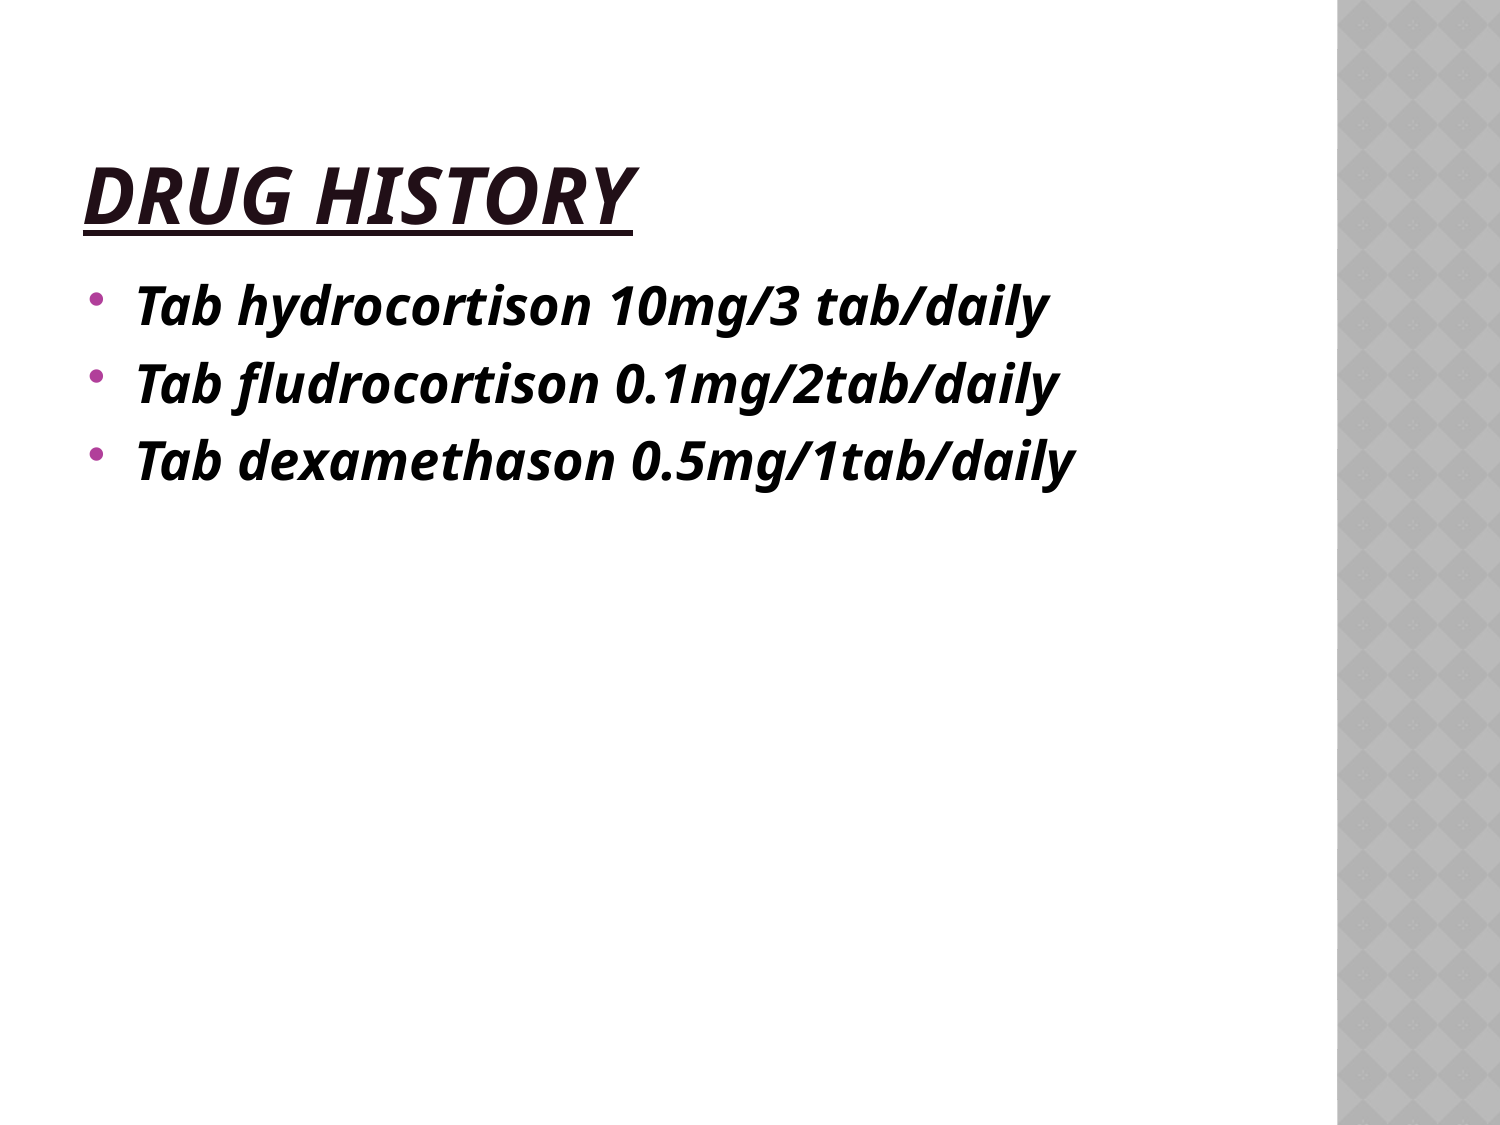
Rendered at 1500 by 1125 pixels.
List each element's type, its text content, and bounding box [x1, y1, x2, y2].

list Tab hydrocortison 10mg/3 tab/daily Tab fludrocortison 0.1mg/2tab/daily Tab dexamethason 0.5mg/1tab/daily [75, 264, 1263, 1059]
title Drug history [75, 52, 1263, 240]
